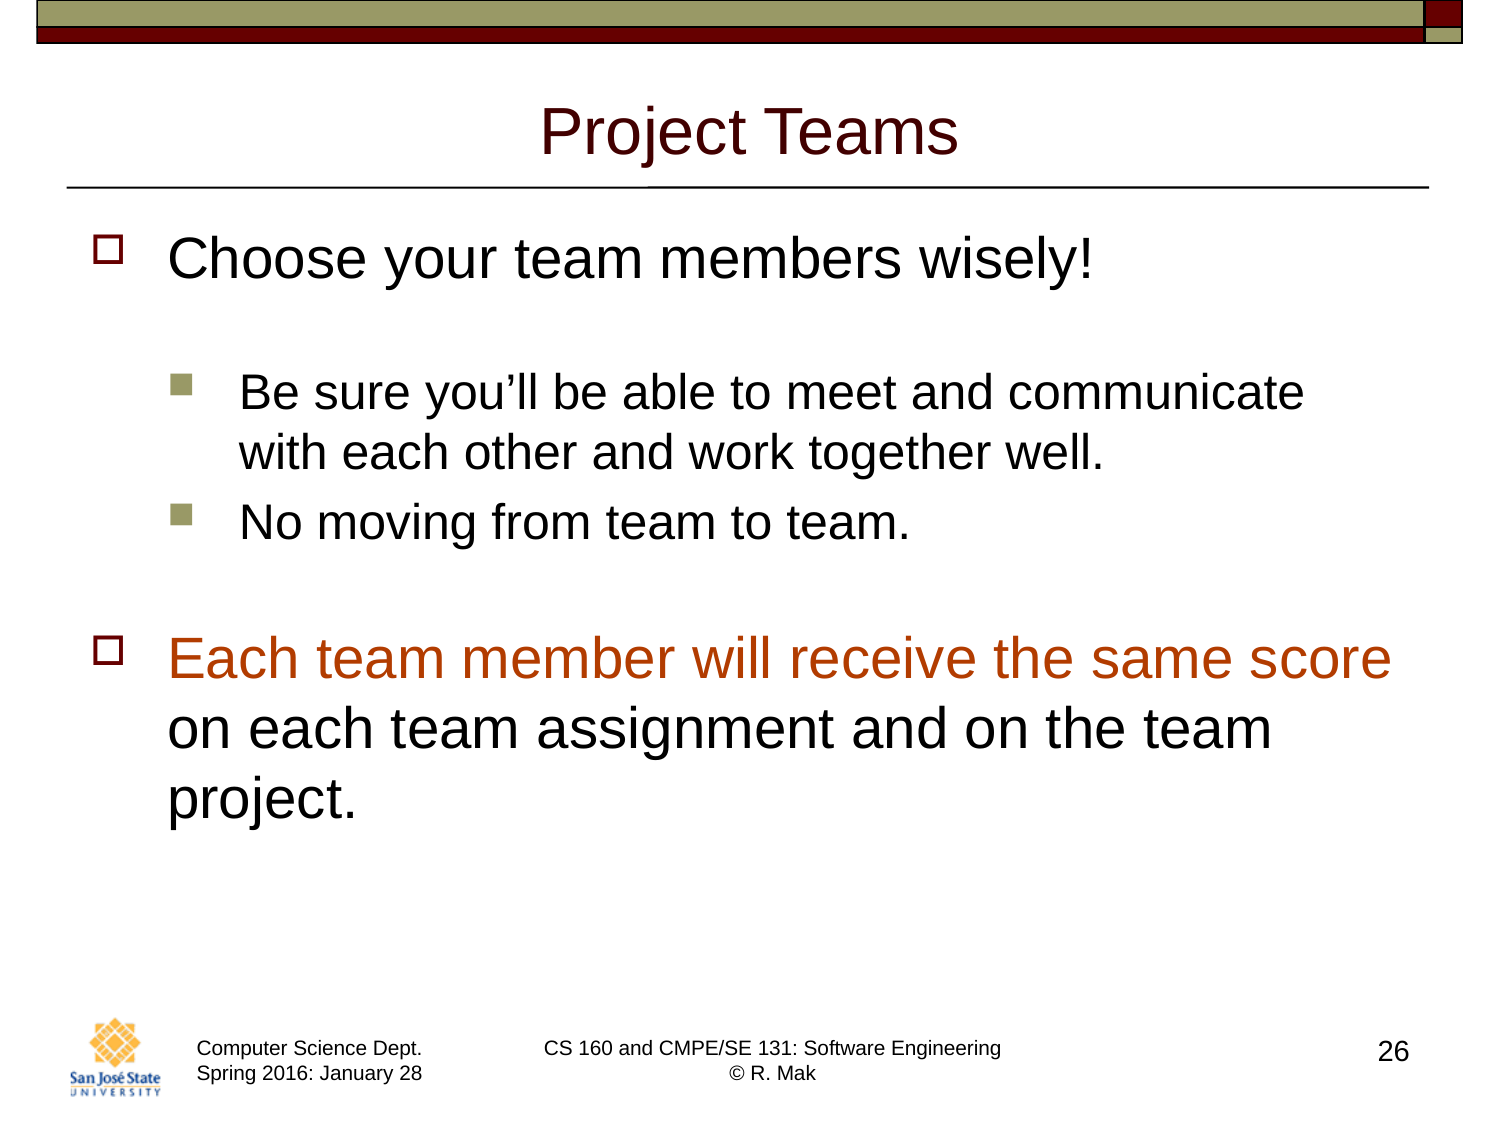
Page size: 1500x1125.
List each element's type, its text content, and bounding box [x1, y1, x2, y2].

picture [60, 1012, 166, 1112]
list Choose your team members wisely! Be sure you’ll be able to meet and communicate with each other and work together well. No moving from team to team. Each team member will receive the same score on each team assignment and on the team project. [75, 212, 1425, 1006]
title Project Teams [75, 67, 1425, 175]
slide_number 26 [1112, 1025, 1425, 1100]
